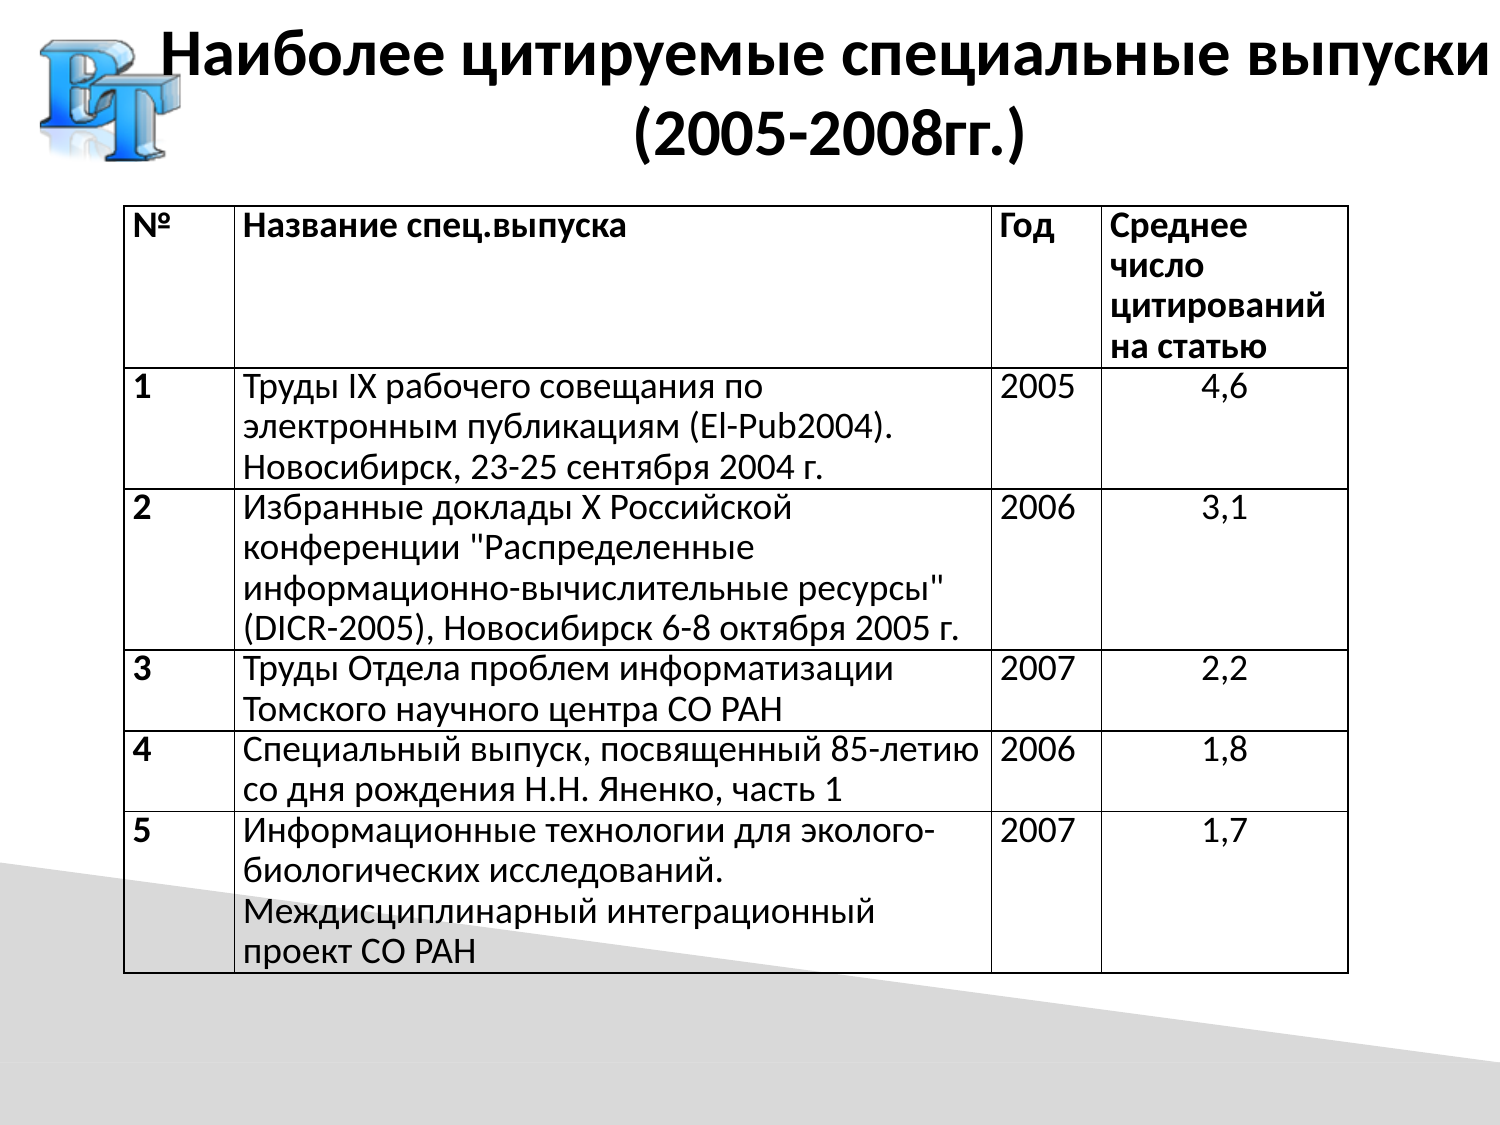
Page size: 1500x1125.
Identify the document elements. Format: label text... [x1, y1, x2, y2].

table_cell 4 [125, 732, 234, 811]
table_cell 3 [125, 651, 234, 730]
table_cell 2,2 [1102, 651, 1347, 730]
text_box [0, 862, 1500, 1125]
picture [29, 34, 190, 165]
table_cell Специальный выпуск, посвященный 85-летию со дня рождения Н.Н. Яненко, часть 1 [235, 732, 991, 811]
table_cell Информационные технологии для эколого-биологических исследований. Междисциплинарный интеграционный проект СО РАН [235, 812, 991, 860]
text_box Наиболее цитируемые специальные выпуски (2005-2008гг.) [136, 0, 1500, 176]
table_cell Труды IX рабочего совещания по электронным публикациям (El-Pub2004). Новосибирск, 23-25 сентября 2004 г. [235, 369, 991, 488]
table_cell 1,7 [1102, 812, 1347, 860]
table_cell 2 [125, 490, 234, 649]
table_header Среднее число цитирований на статью [1102, 207, 1347, 367]
table_header Название спец.выпуска [235, 207, 991, 367]
table_cell 2006 [992, 732, 1101, 811]
table_cell Избранные доклады X Российской конференции "Распределенные информационно-вычислительные ресурсы" (DICR-2005), Новосибирск 6-8 октября 2005 г. [235, 490, 991, 649]
table_cell 1,8 [1102, 732, 1347, 811]
table_cell Труды Отдела проблем информатизации Томского научного центра СО РАН [235, 651, 991, 730]
table_cell 3,1 [1102, 490, 1347, 649]
table_cell 4,6 [1102, 369, 1347, 488]
table_header Год [992, 207, 1101, 367]
table_header № [125, 207, 234, 367]
table_cell 2006 [992, 490, 1101, 649]
table_cell 1 [125, 369, 234, 488]
table_cell 2007 [992, 651, 1101, 730]
table_cell 2007 [992, 812, 1101, 860]
table_cell 2005 [992, 369, 1101, 488]
table_cell 5 [125, 812, 234, 860]
